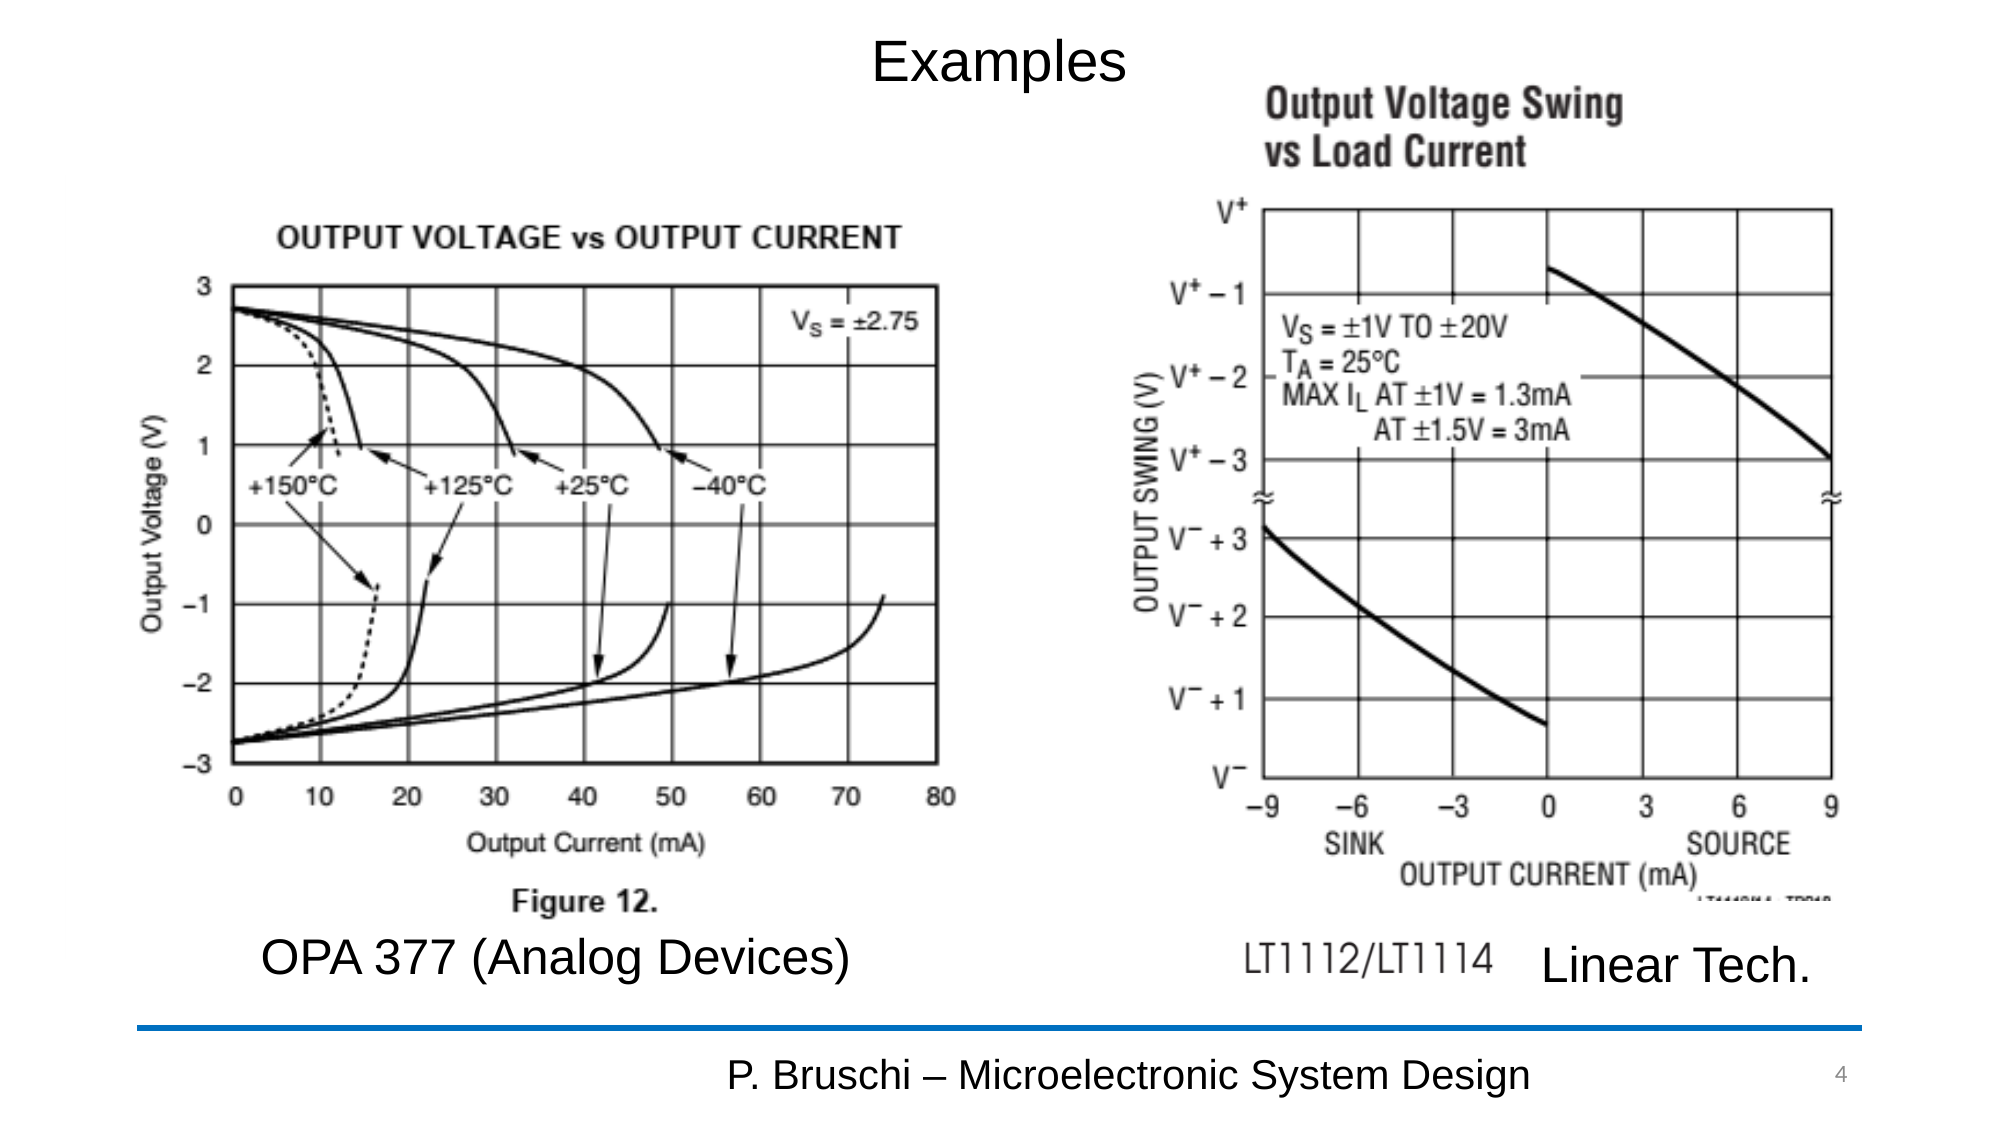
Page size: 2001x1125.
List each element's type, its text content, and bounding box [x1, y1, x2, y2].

text_box Linear Tech. [1525, 925, 1827, 1001]
slide_number 4 [1718, 1042, 1863, 1103]
footer P. Bruschi – Microelectronic System Design [662, 1042, 1596, 1103]
picture [64, 175, 1049, 959]
title Examples [137, 8, 1863, 117]
picture [1084, 62, 1923, 901]
picture [1226, 929, 1525, 980]
text_box OPA 377 (Analog Devices) [245, 959, 867, 992]
